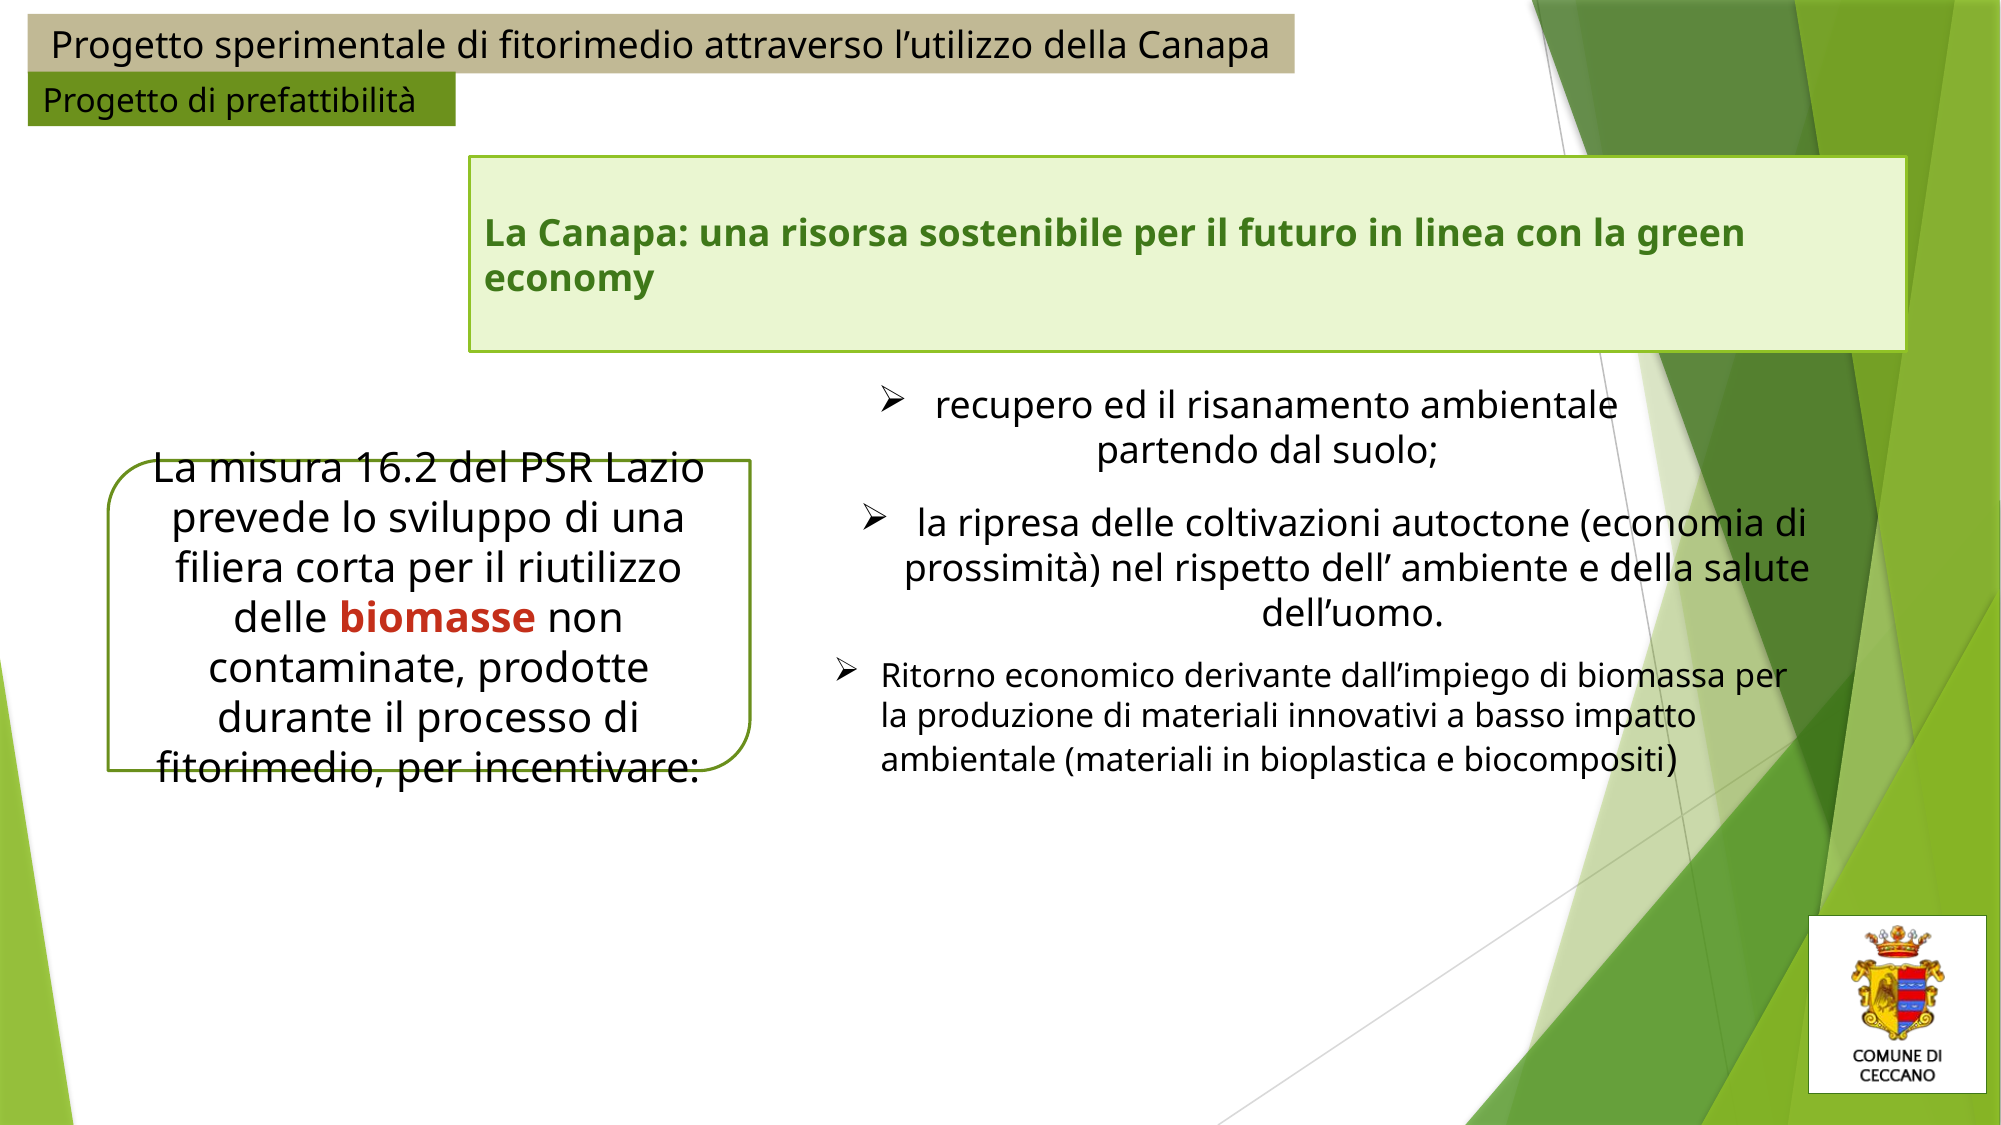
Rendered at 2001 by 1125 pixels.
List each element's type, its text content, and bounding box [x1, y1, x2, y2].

text_box la ripresa delle coltivazioni autoctone (economia di prossimità) nel rispetto dell’ ambiente e della salute dell’uomo. [807, 491, 1861, 642]
text_box recupero ed il risanamento ambientale partendo dal suolo; [799, 374, 1699, 524]
text_box Progetto di prefattibilità [27, 71, 456, 127]
text_box Progetto sperimentale di fitorimedio attraverso l’utilizzo della Canapa [27, 13, 1295, 74]
text_box La Canapa: una risorsa sostenibile per il futuro in linea con la green economy [469, 156, 1907, 352]
text_box Ritorno economico derivante dall’impiego di biomassa per la produzione di materiali innovativi a basso impatto ambientale (materiali in bioplastica e biocompositi) [818, 646, 1819, 787]
picture [1807, 915, 1987, 1095]
text_box La misura 16.2 del PSR Lazio prevede lo sviluppo di una filiera corta per il riutilizzo delle biomasse non contaminate, prodotte durante il processo di fitorimedio, per incentivare: [106, 458, 752, 773]
